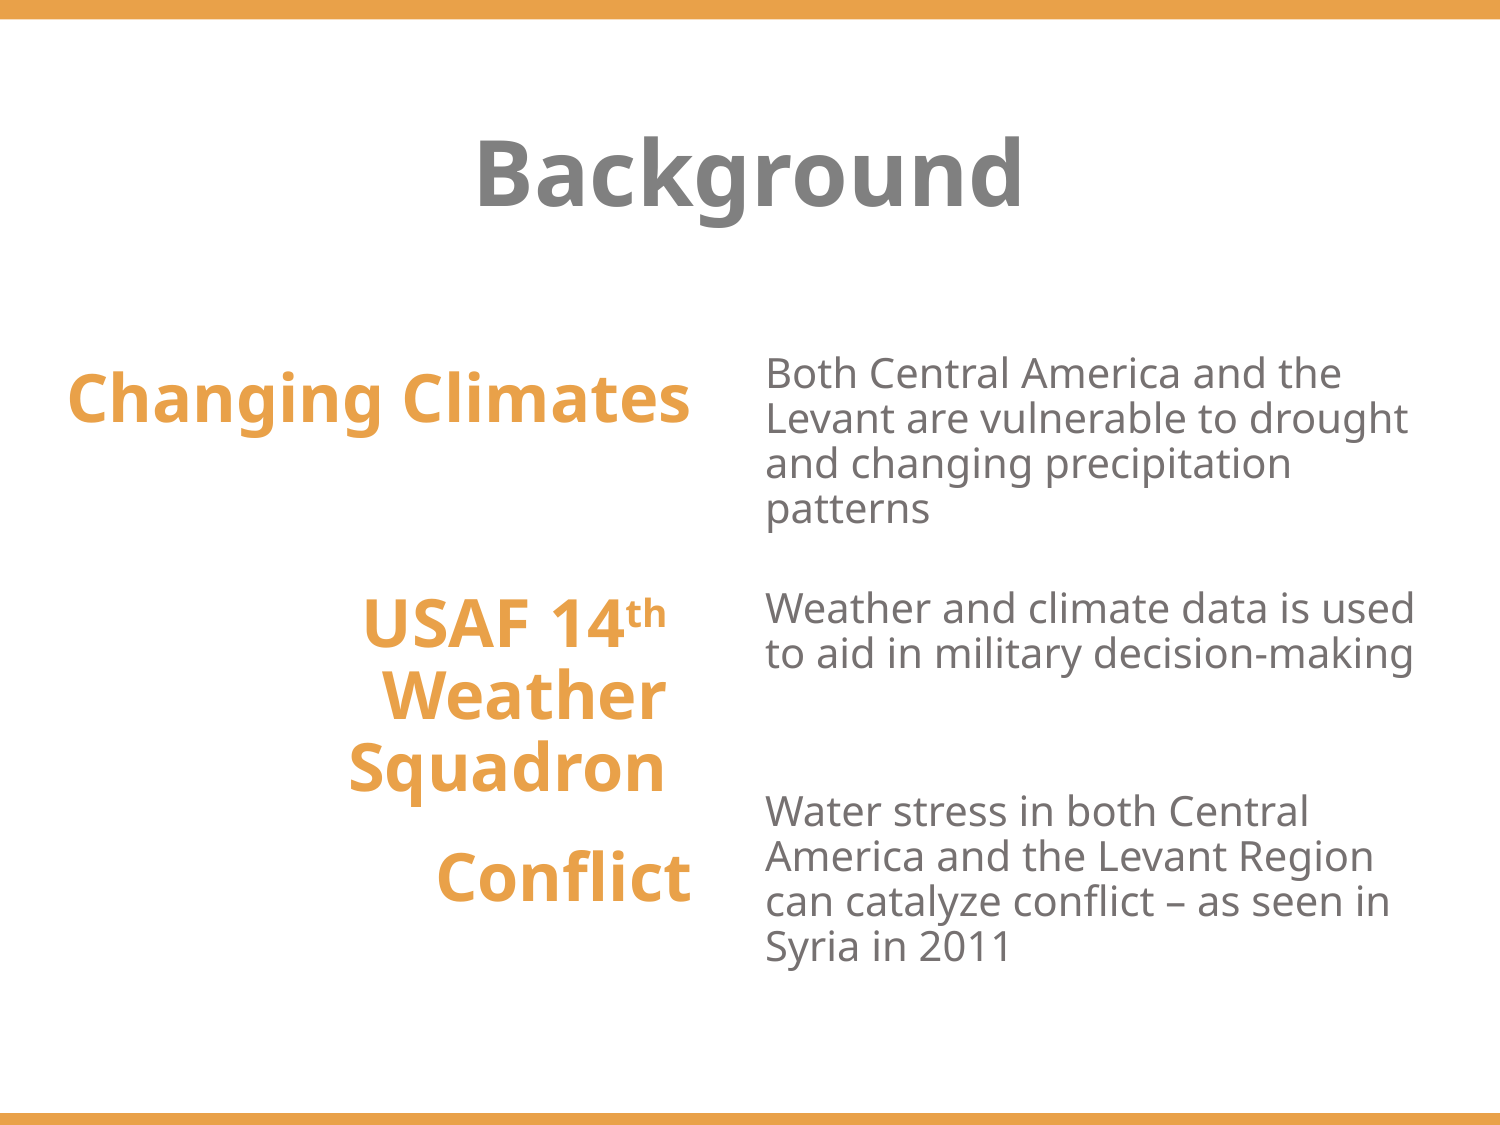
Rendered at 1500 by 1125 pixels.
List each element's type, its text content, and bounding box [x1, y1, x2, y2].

list Weather and climate data is used to aid in military decision-making [750, 573, 1438, 689]
list Both Central America and the Levant are vulnerable to drought and changing precipitation patterns [750, 337, 1438, 453]
list USAF 14th Weather Squadron [50, 575, 683, 701]
list Changing Climates [50, 350, 708, 476]
list Conflict [62, 828, 708, 955]
list Water stress in both Central America and the Levant Region can catalyze conflict – as seen in Syria in 2011 [750, 774, 1450, 891]
list Background [52, 90, 1448, 242]
